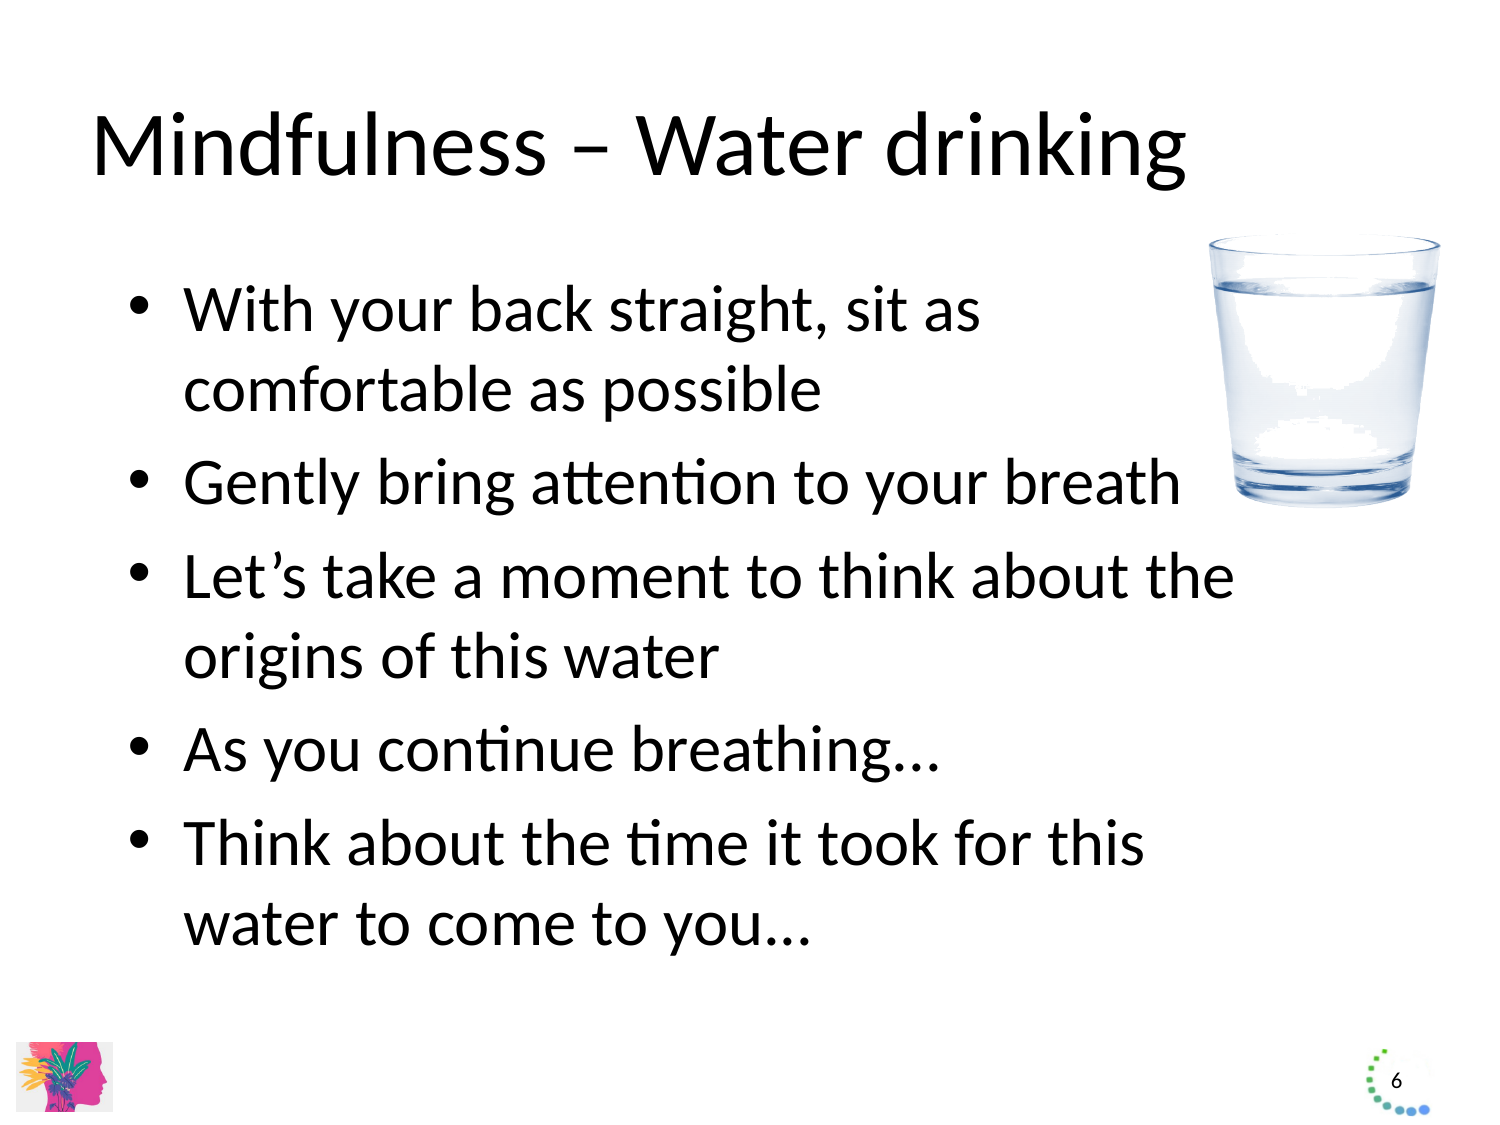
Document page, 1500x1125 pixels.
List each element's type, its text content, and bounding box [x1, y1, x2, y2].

picture [1363, 1047, 1435, 1117]
picture [1076, 160, 1500, 575]
title Mindfulness – Water drinking [75, 45, 1425, 233]
picture [16, 1042, 113, 1112]
list With your back straight, sit as comfortable as possible Gently bring attention to your breath Let’s take a moment to think about the origins of this water As you continue breathing... Think about the time it took for this water to come to you... [112, 257, 1329, 1000]
